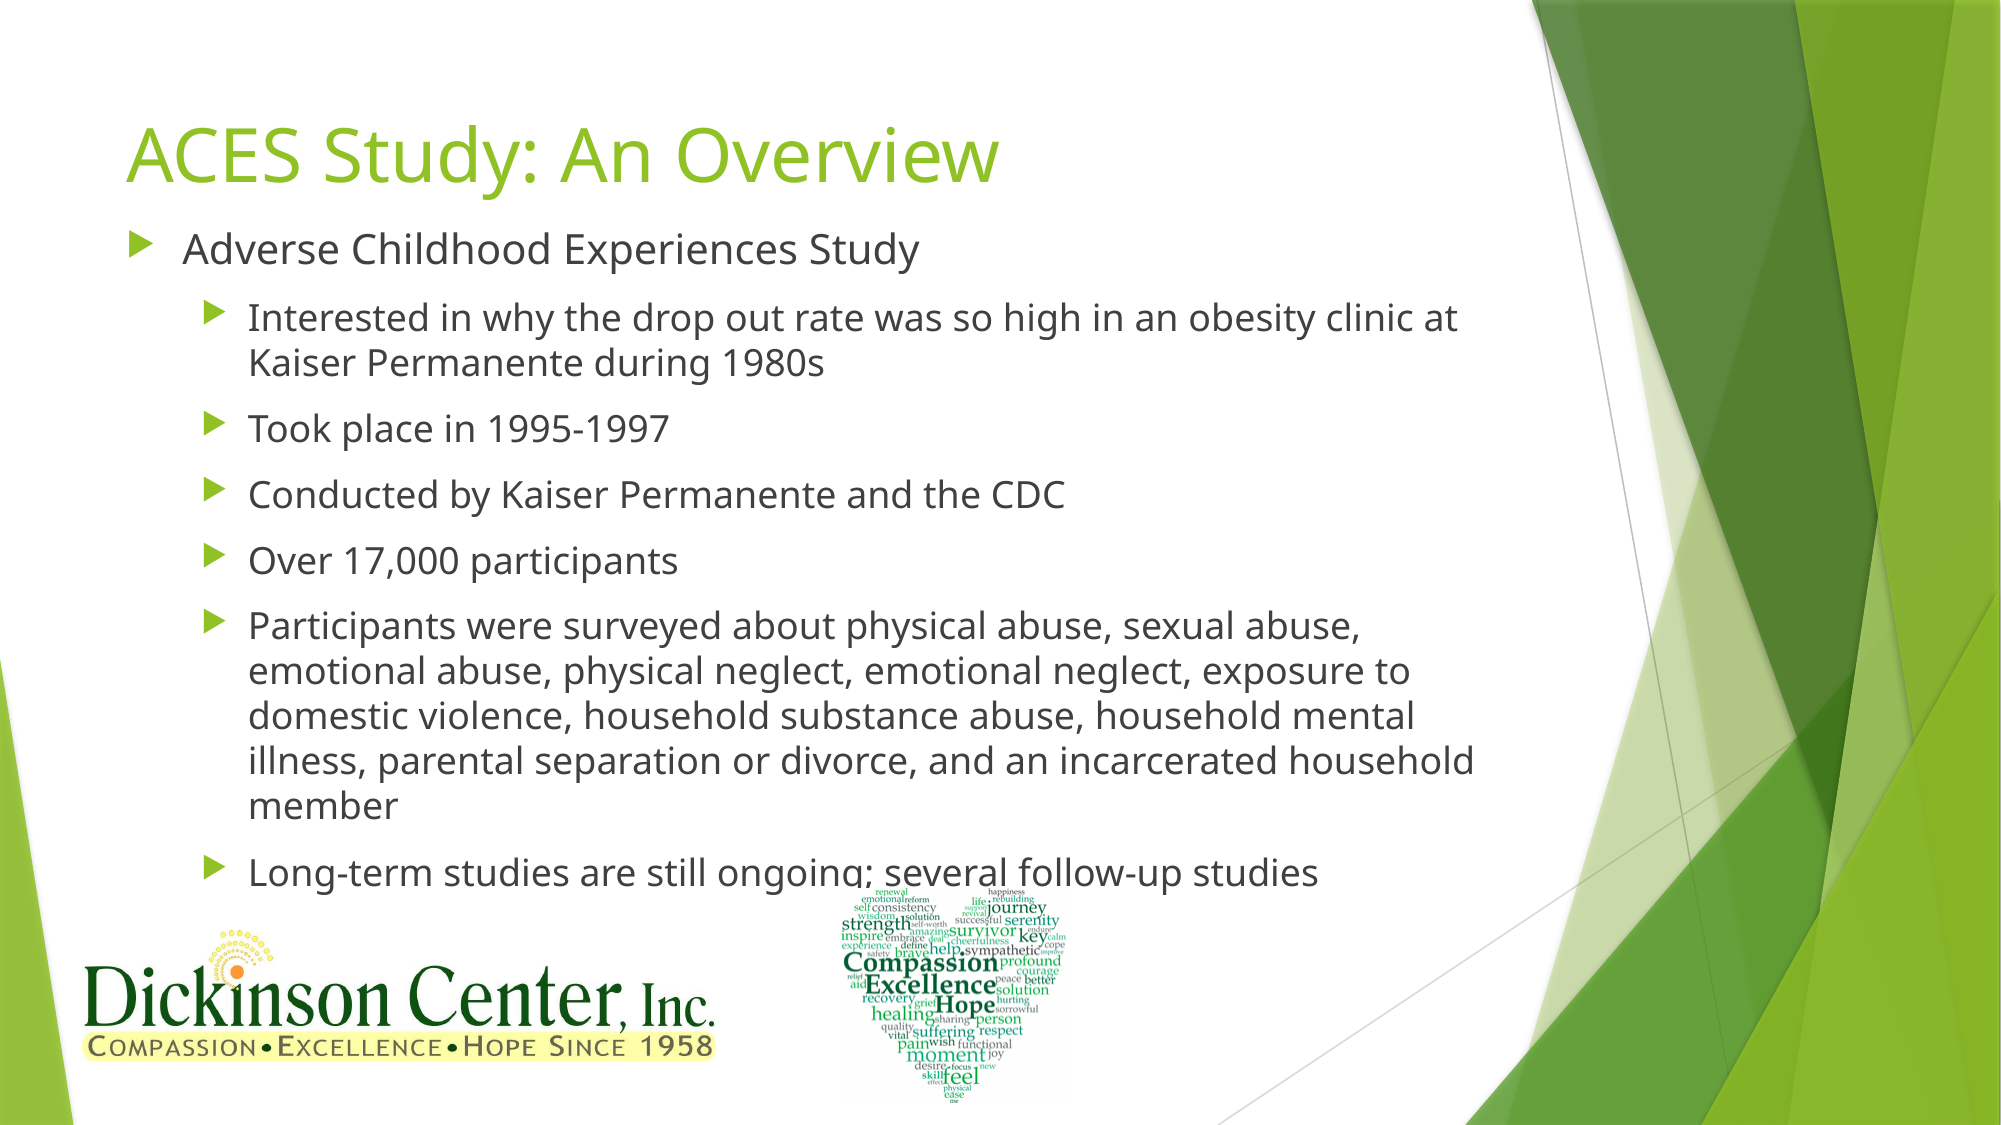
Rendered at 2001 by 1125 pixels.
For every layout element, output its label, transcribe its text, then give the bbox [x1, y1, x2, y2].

title ACES Study: An Overview [111, 99, 1522, 215]
picture [81, 929, 717, 1061]
picture [840, 887, 1067, 1103]
list Adverse Childhood Experiences Study Interested in why the drop out rate was so high in an obesity clinic at Kaiser Permanente during 1980s Took place in 1995-1997 Conducted by Kaiser Permanente and the CDC Over 17,000 participants Participants were surveyed about physical abuse, sexual abuse, emotional abuse, physical neglect, emotional neglect, exposure to domestic violence, household substance abuse, household mental illness, parental separation or divorce, and an incarcerated household member Long-term studies are still ongoing; several follow-up studies [111, 215, 1522, 992]
